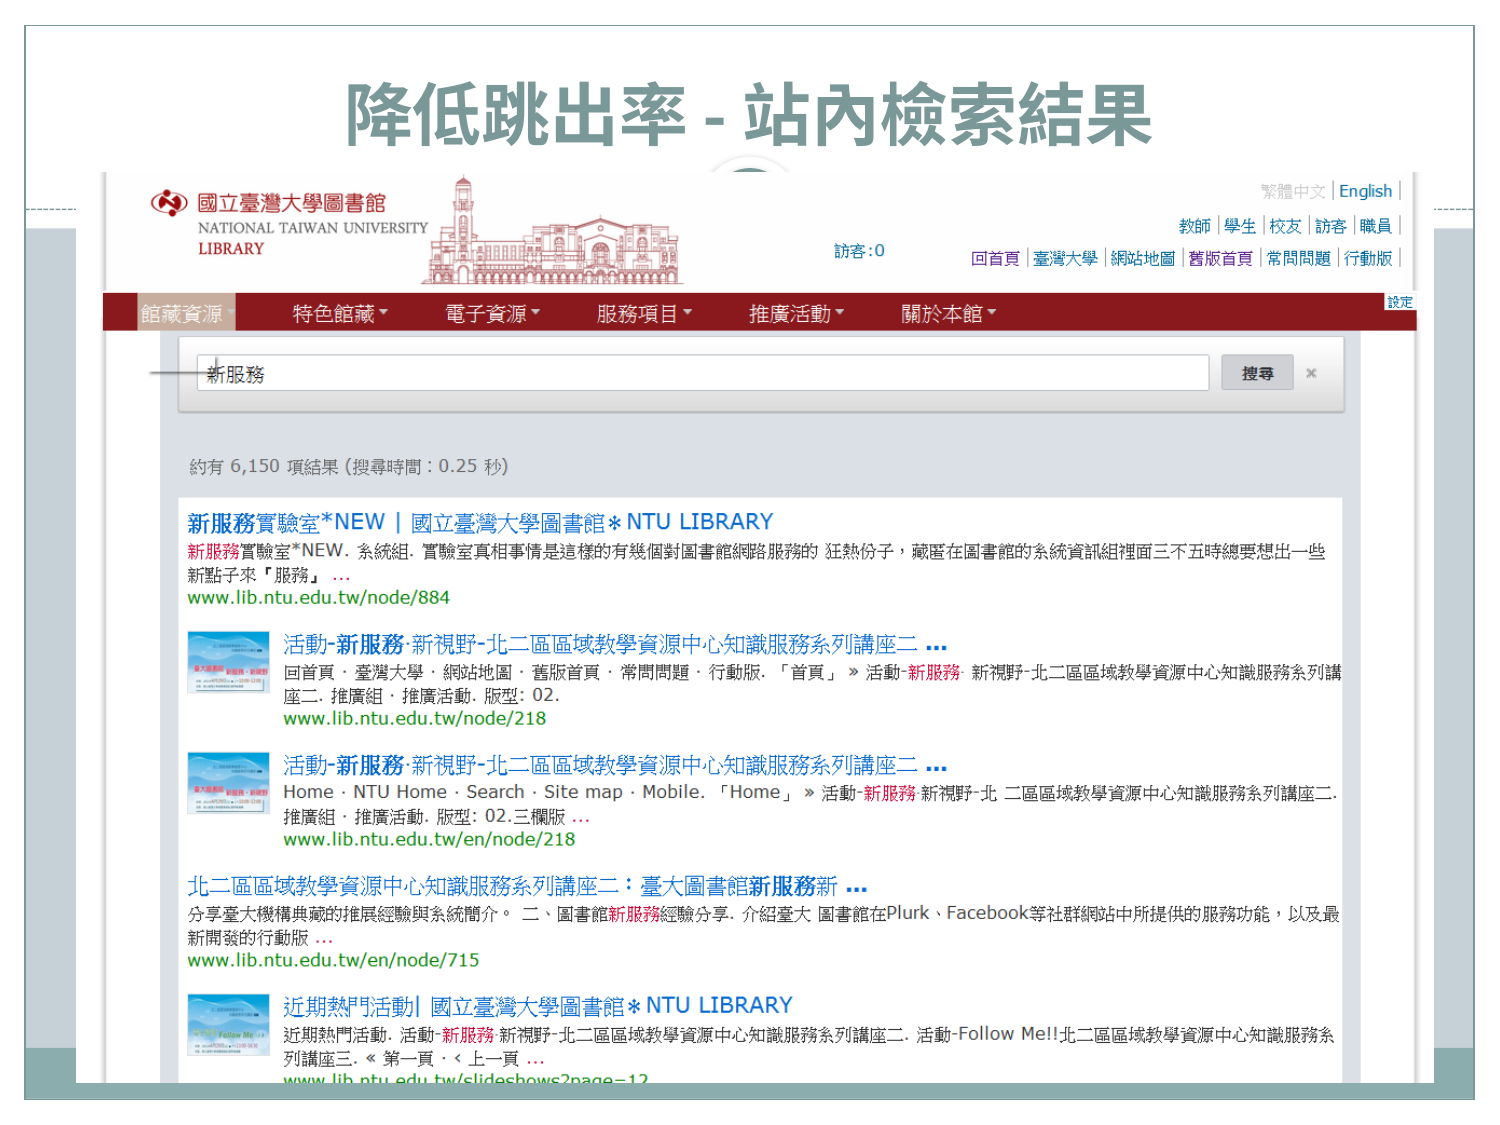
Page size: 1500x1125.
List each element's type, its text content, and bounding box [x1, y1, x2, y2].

picture [76, 172, 1434, 1083]
title 降低跳出率-站內檢索結果 [49, 37, 1450, 162]
